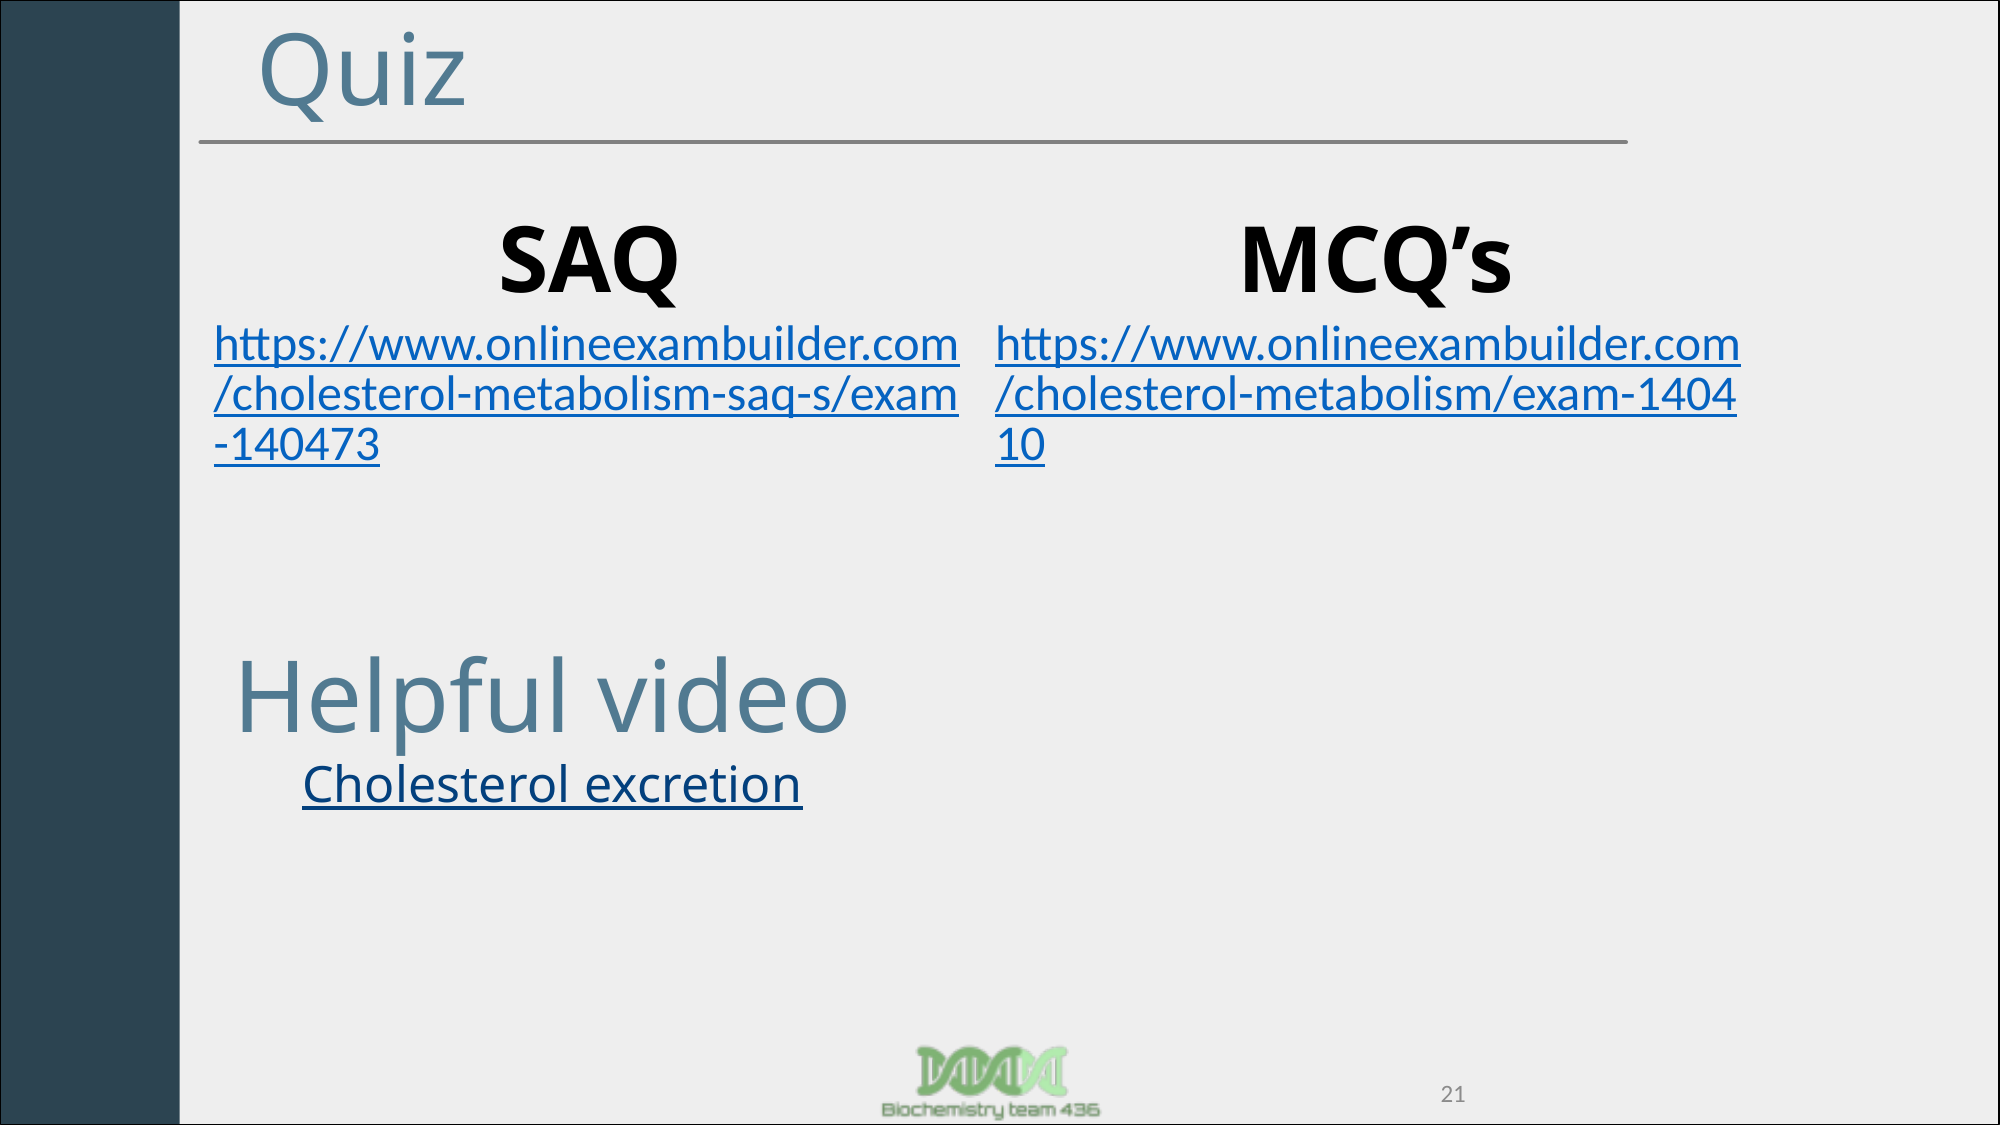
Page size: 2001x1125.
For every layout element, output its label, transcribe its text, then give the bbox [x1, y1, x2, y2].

slide_number 21 [1420, 764, 1466, 1125]
text_box MCQ’s https://www.onlineexambuilder.com/cholesterol-metabolism/exam-140410 [995, 200, 1753, 371]
text_box [0, 0, 2000, 1125]
